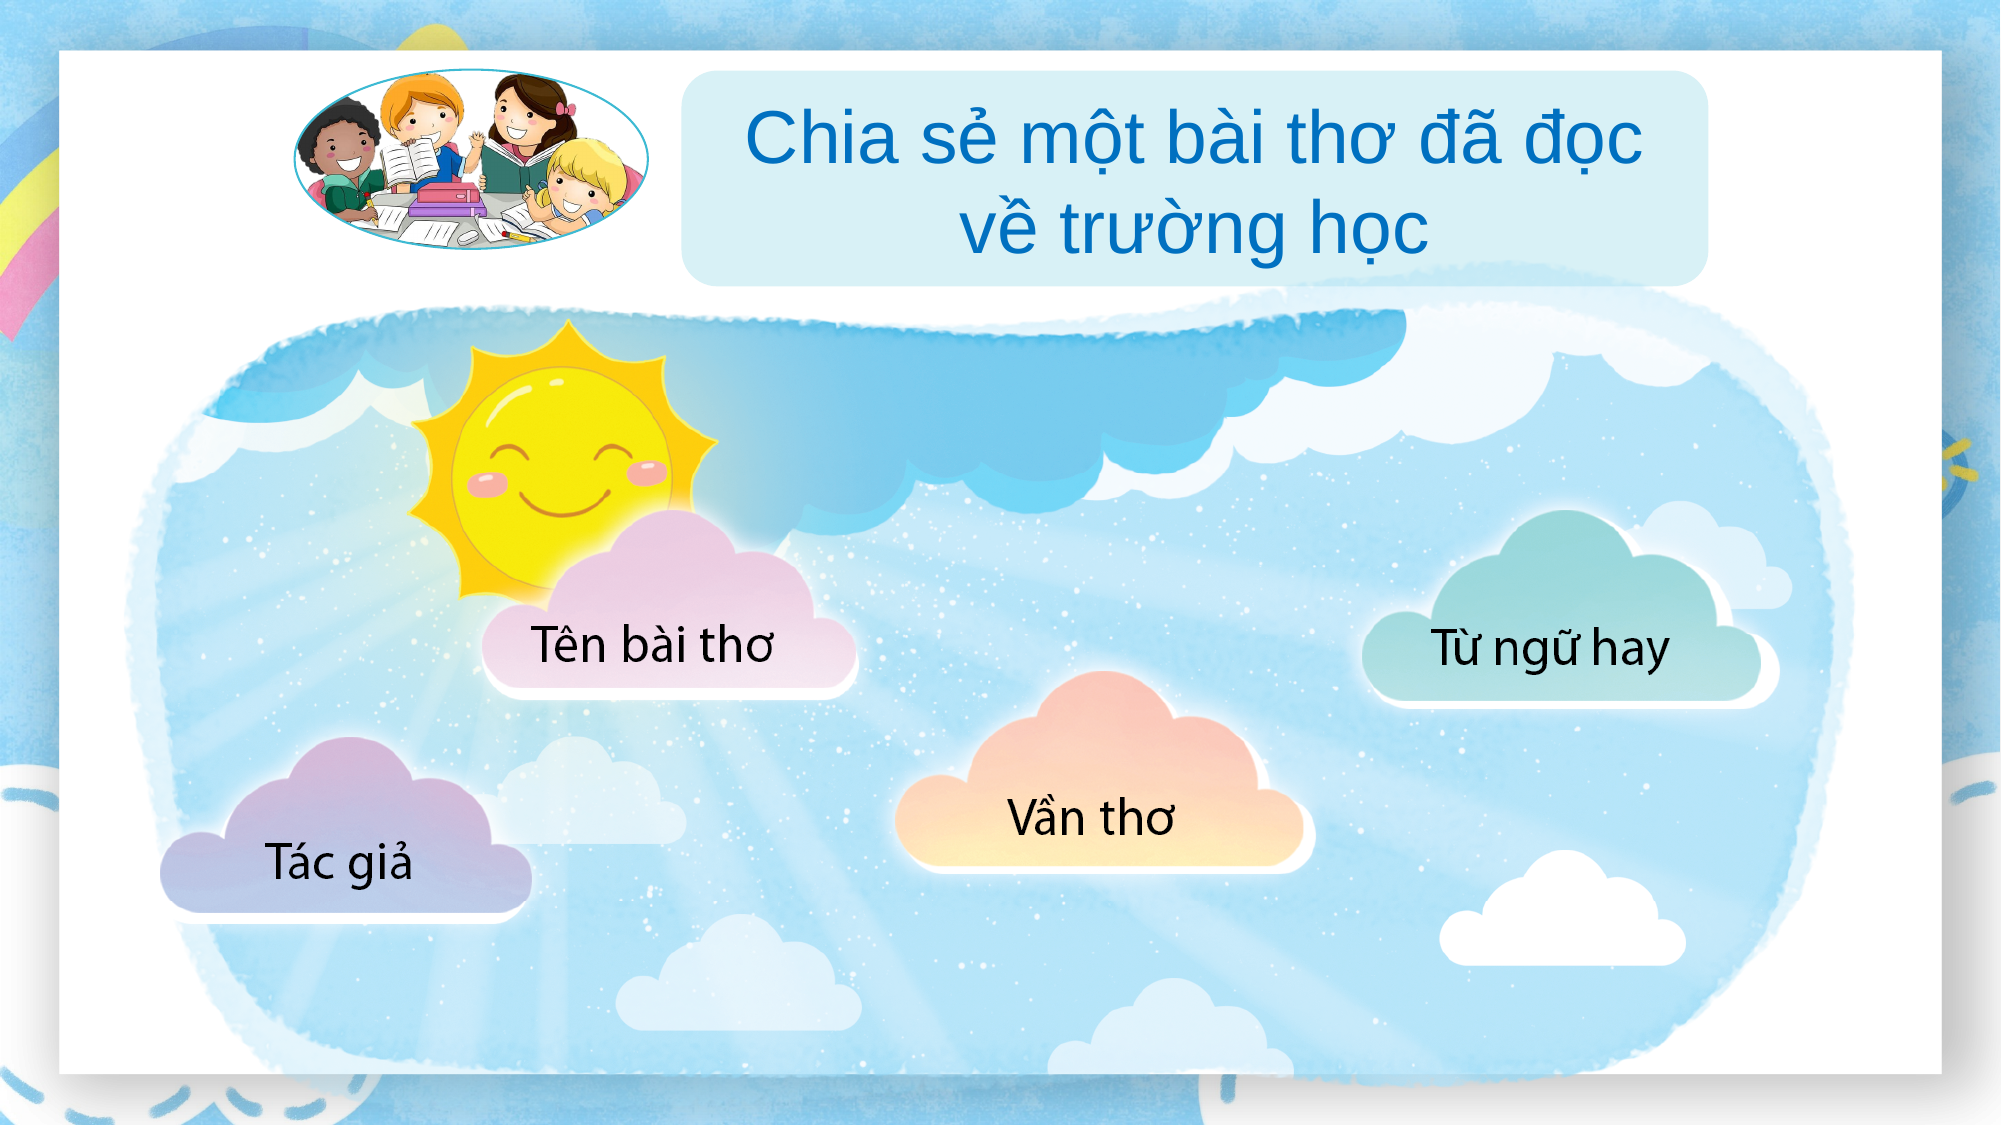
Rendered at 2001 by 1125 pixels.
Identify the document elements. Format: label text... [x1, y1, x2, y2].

text_box Chia sẻ một bài thơ đã đọc về trường học [681, 70, 1709, 259]
picture [0, 0, 2000, 1125]
